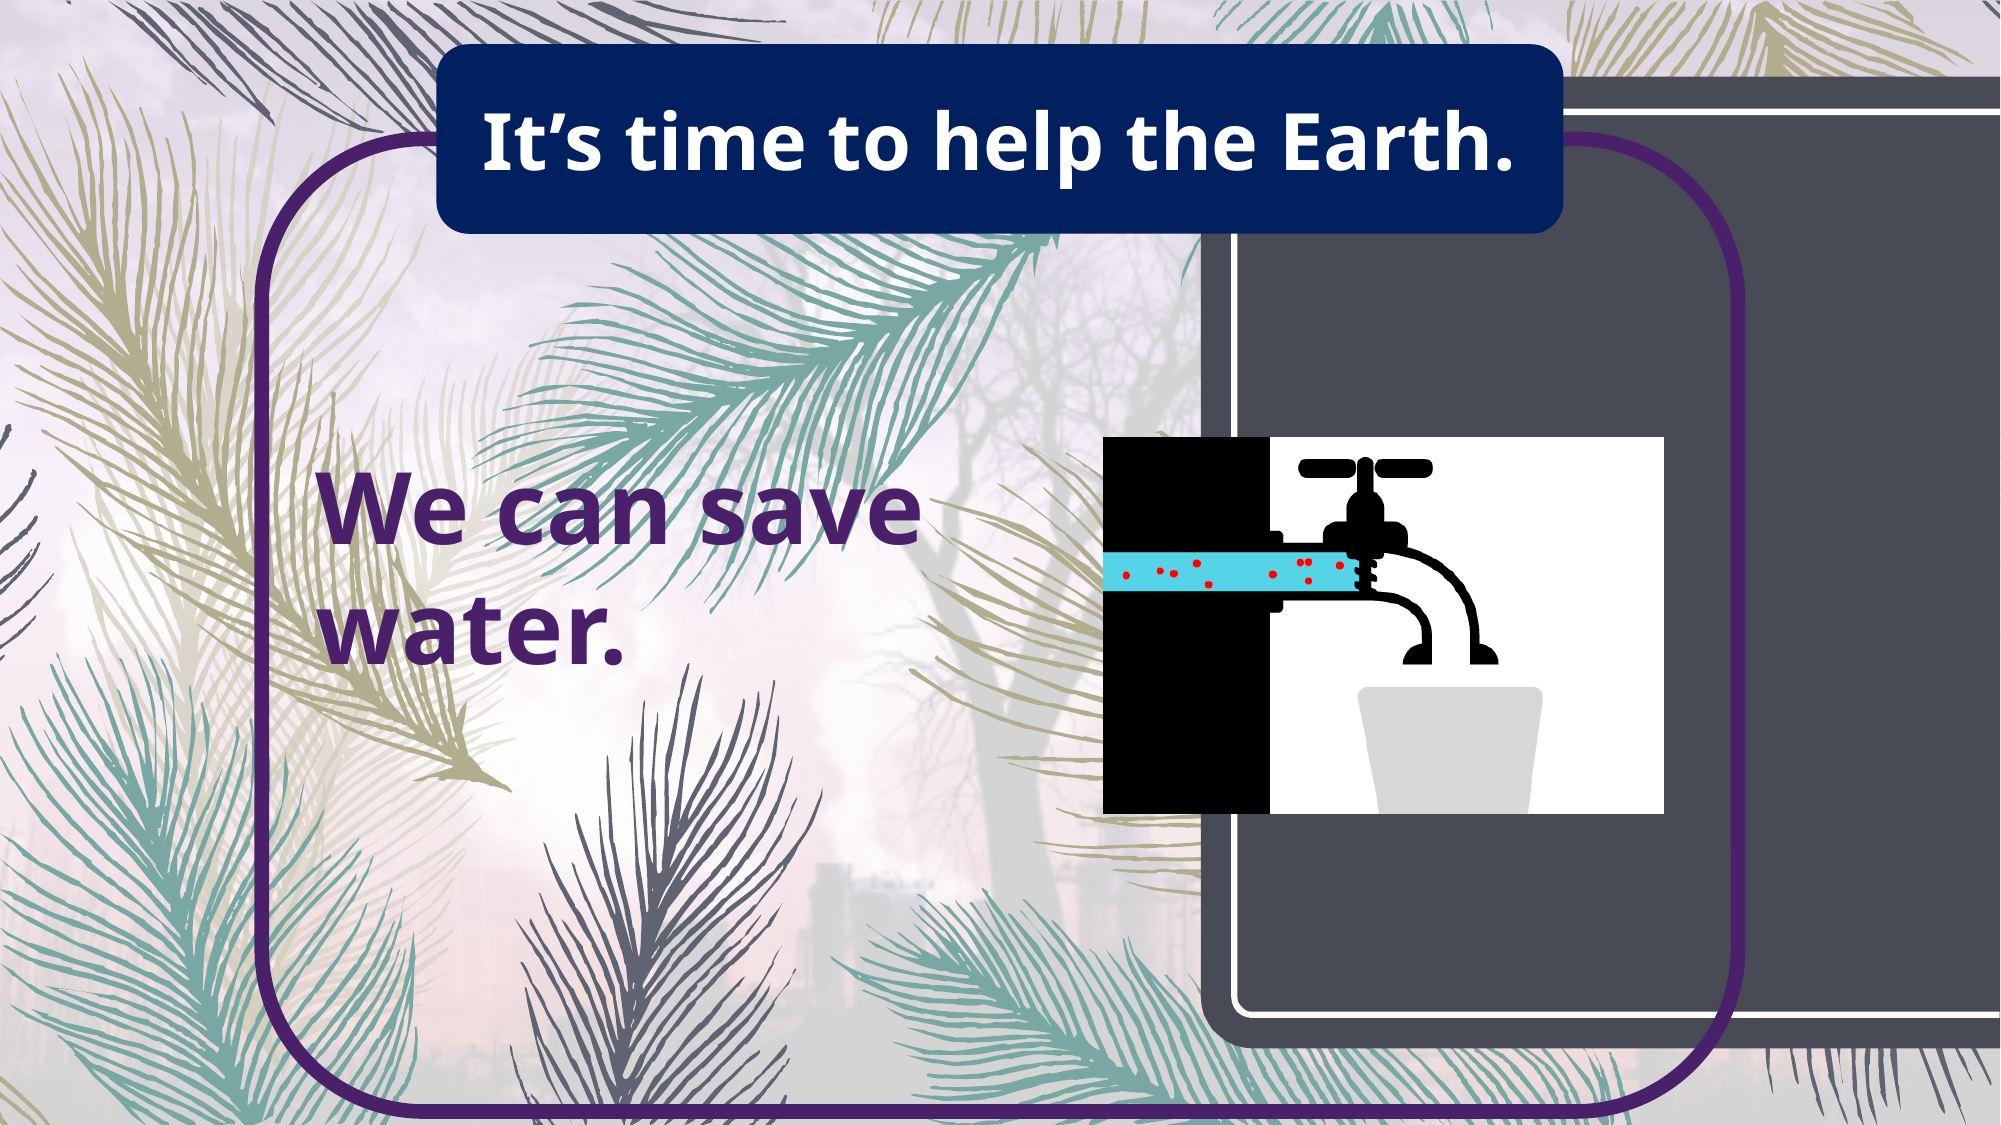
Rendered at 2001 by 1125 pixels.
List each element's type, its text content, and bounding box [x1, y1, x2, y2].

text_box It’s time to help the Earth. [436, 44, 1564, 234]
text_box We can save water. [301, 437, 1017, 812]
picture [1102, 437, 1664, 814]
text_box [260, 137, 1740, 1113]
